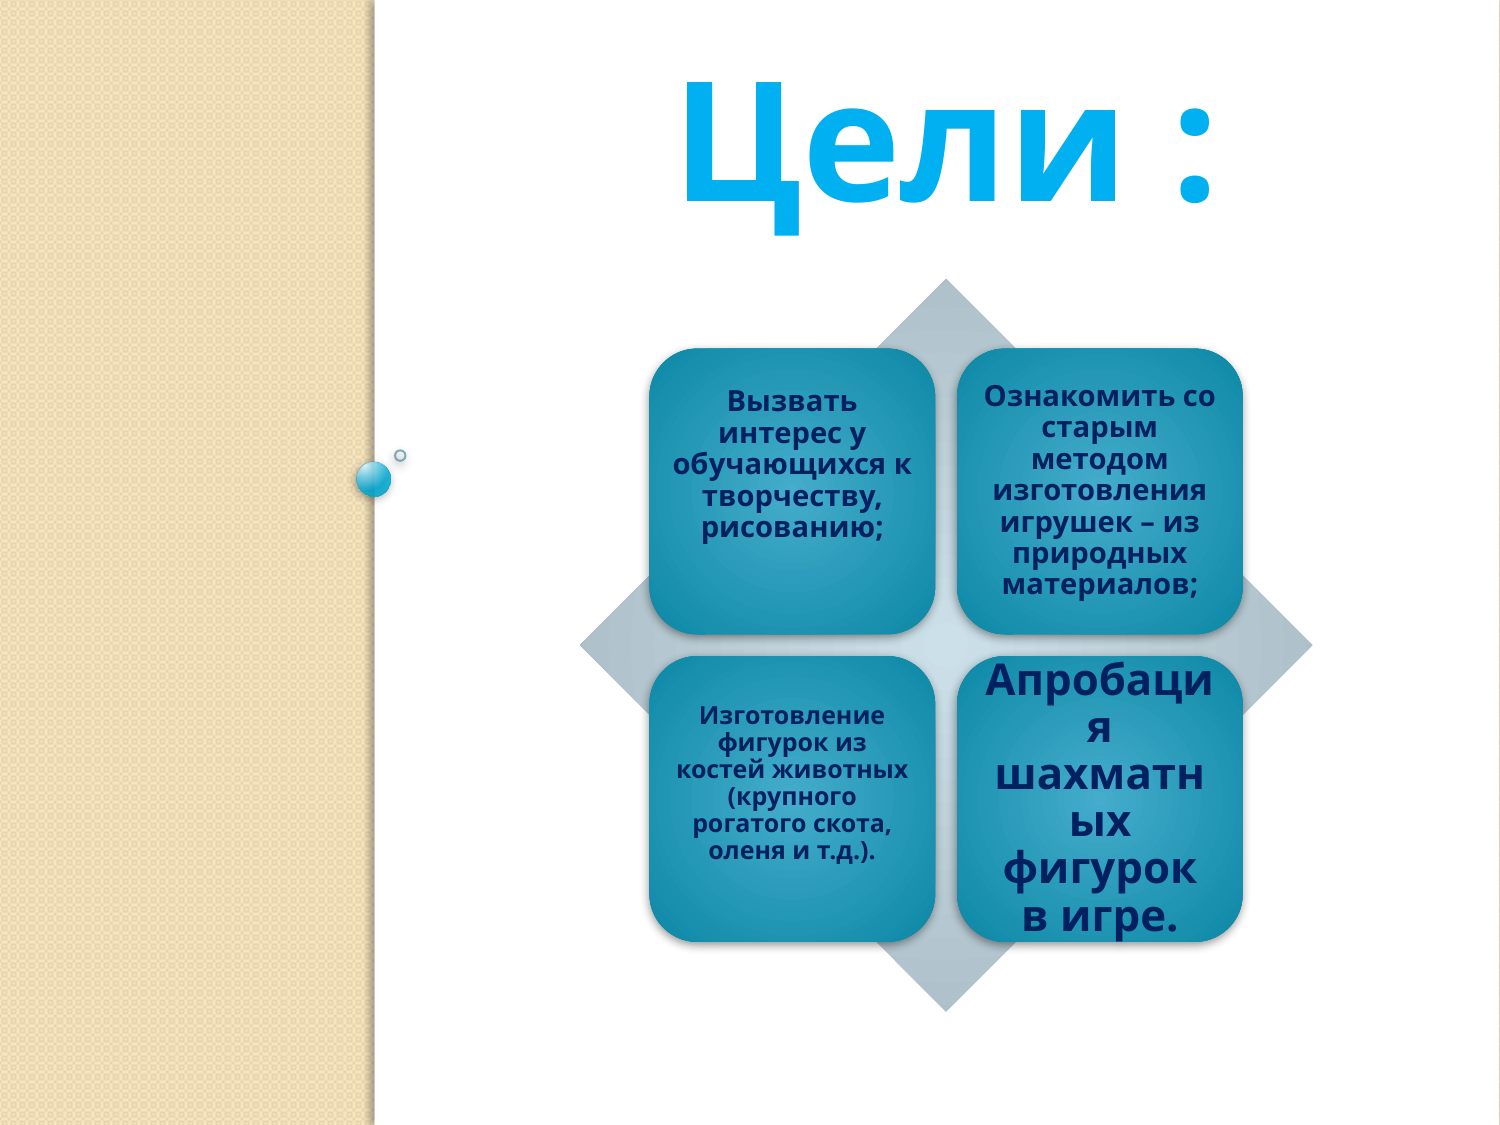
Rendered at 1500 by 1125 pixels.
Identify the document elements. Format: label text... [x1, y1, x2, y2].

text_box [418, 278, 1474, 1012]
list Цели : [419, 42, 1470, 276]
